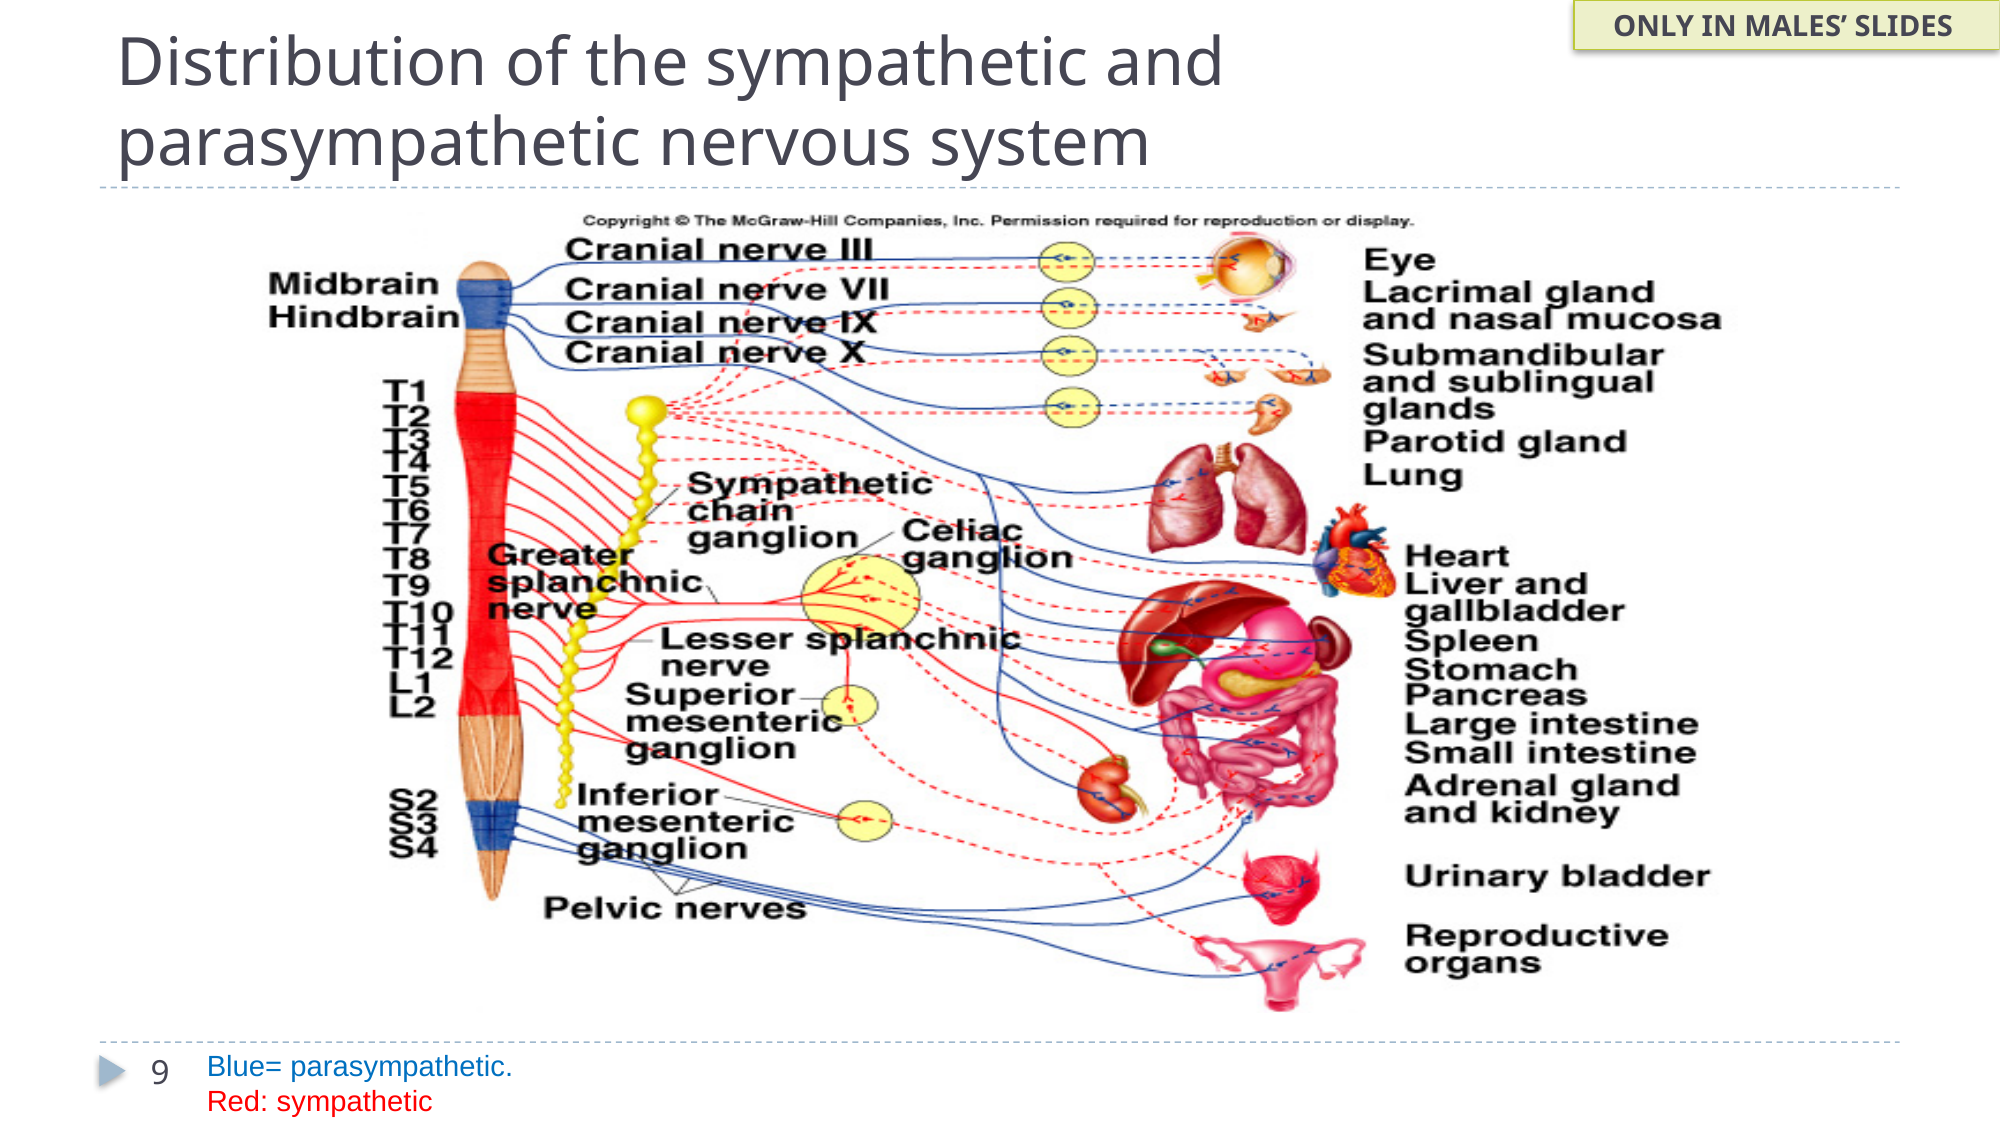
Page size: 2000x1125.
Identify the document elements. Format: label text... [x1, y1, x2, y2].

title Distribution of the sympathetic and parasympathetic nervous system [99, 24, 1900, 188]
slide_number 9 [133, 1042, 192, 1103]
picture [261, 212, 1739, 1013]
text_box Blue= parasympathetic. Red: sympathetic [192, 1039, 1900, 1125]
text_box ONLY IN MALES’ SLIDES [1573, 0, 2000, 50]
